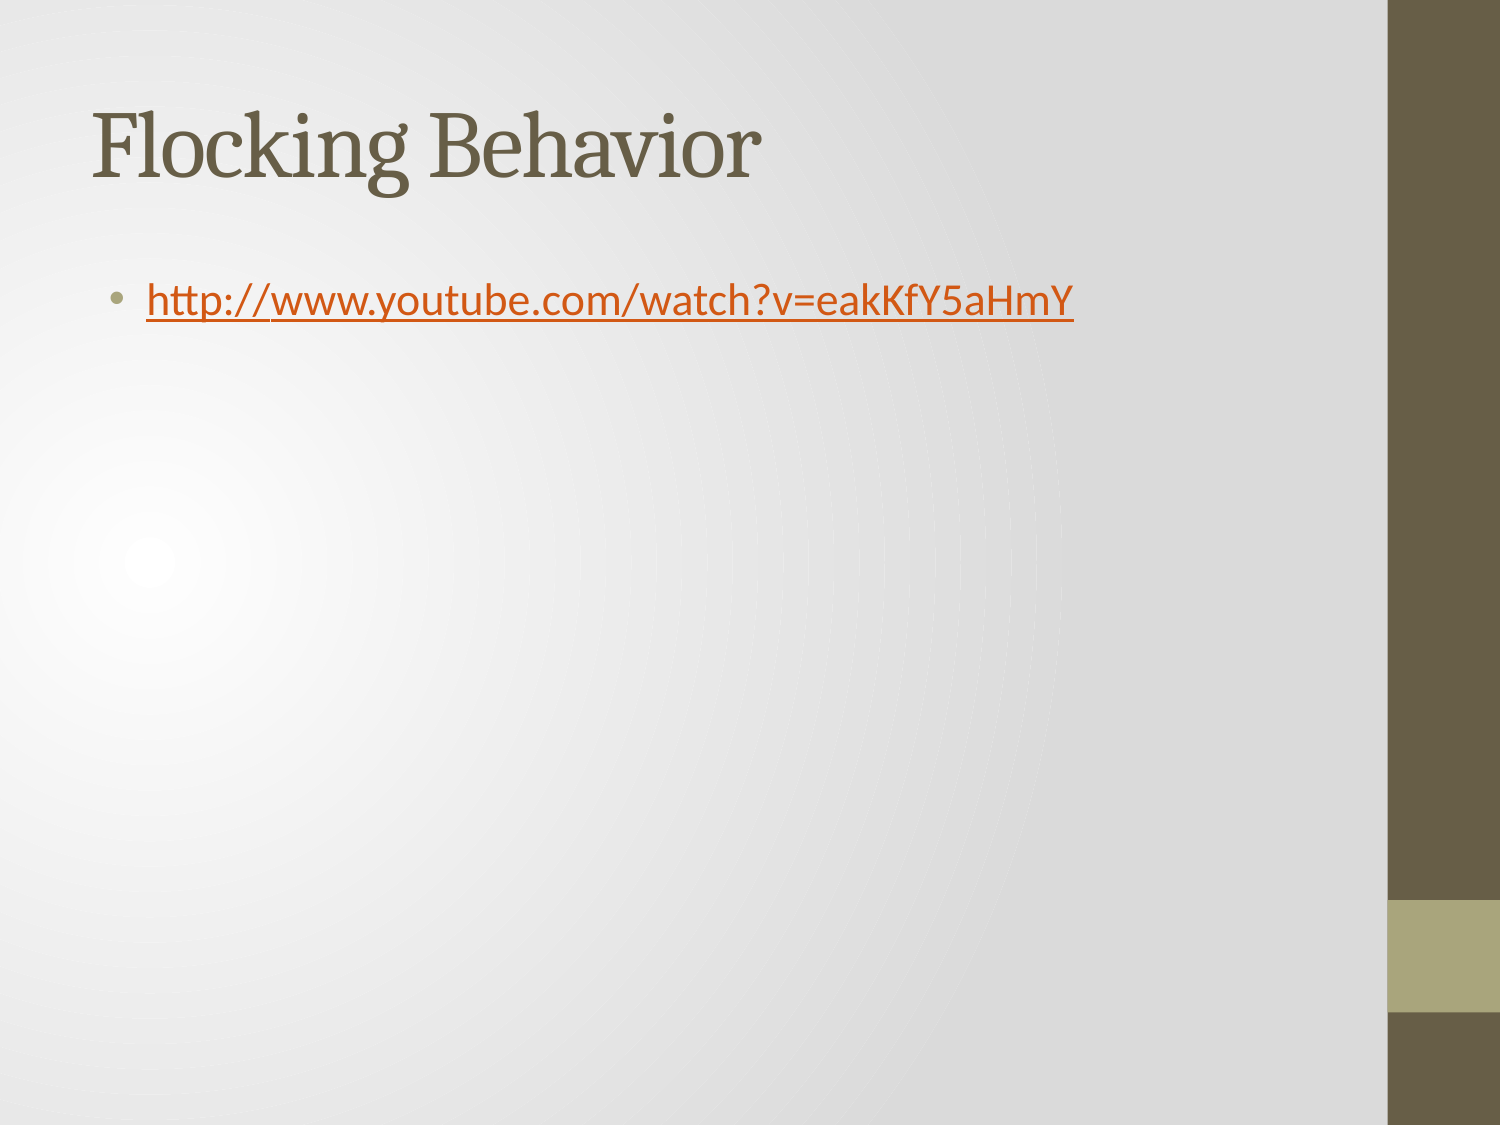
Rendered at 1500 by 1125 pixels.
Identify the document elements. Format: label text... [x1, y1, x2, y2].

title Flocking Behavior [75, 45, 1325, 233]
list http://www.youtube.com/watch?v=eakKfY5aHmY [75, 262, 1325, 1050]
